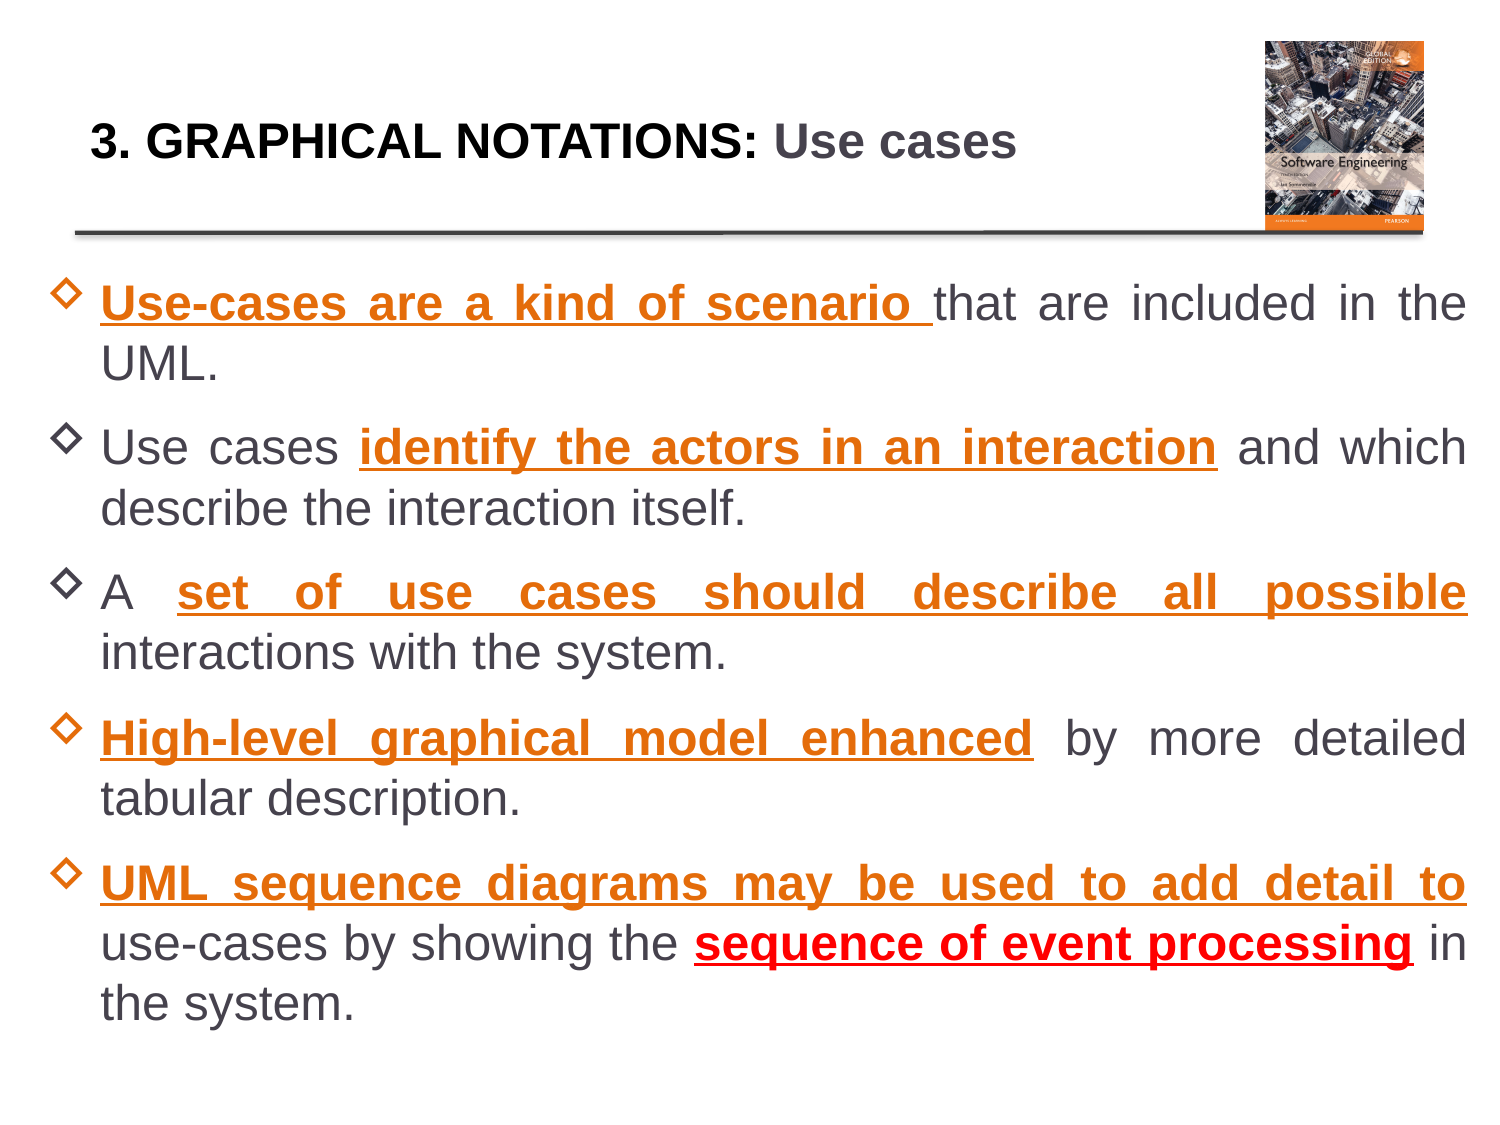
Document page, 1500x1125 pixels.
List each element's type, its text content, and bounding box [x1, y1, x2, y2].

picture [1265, 41, 1424, 231]
list Use-cases are a kind of scenario that are included in the UML. Use cases identify the actors in an interaction and which describe the interaction itself. A set of use cases should describe all possible interactions with the system. High-level graphical model enhanced by more detailed tabular description. UML sequence diagrams may be used to add detail to use-cases by showing the sequence of event processing in the system. [29, 262, 1483, 1059]
title 3. GRAPHICAL NOTATIONS: Use cases [74, 44, 1272, 233]
